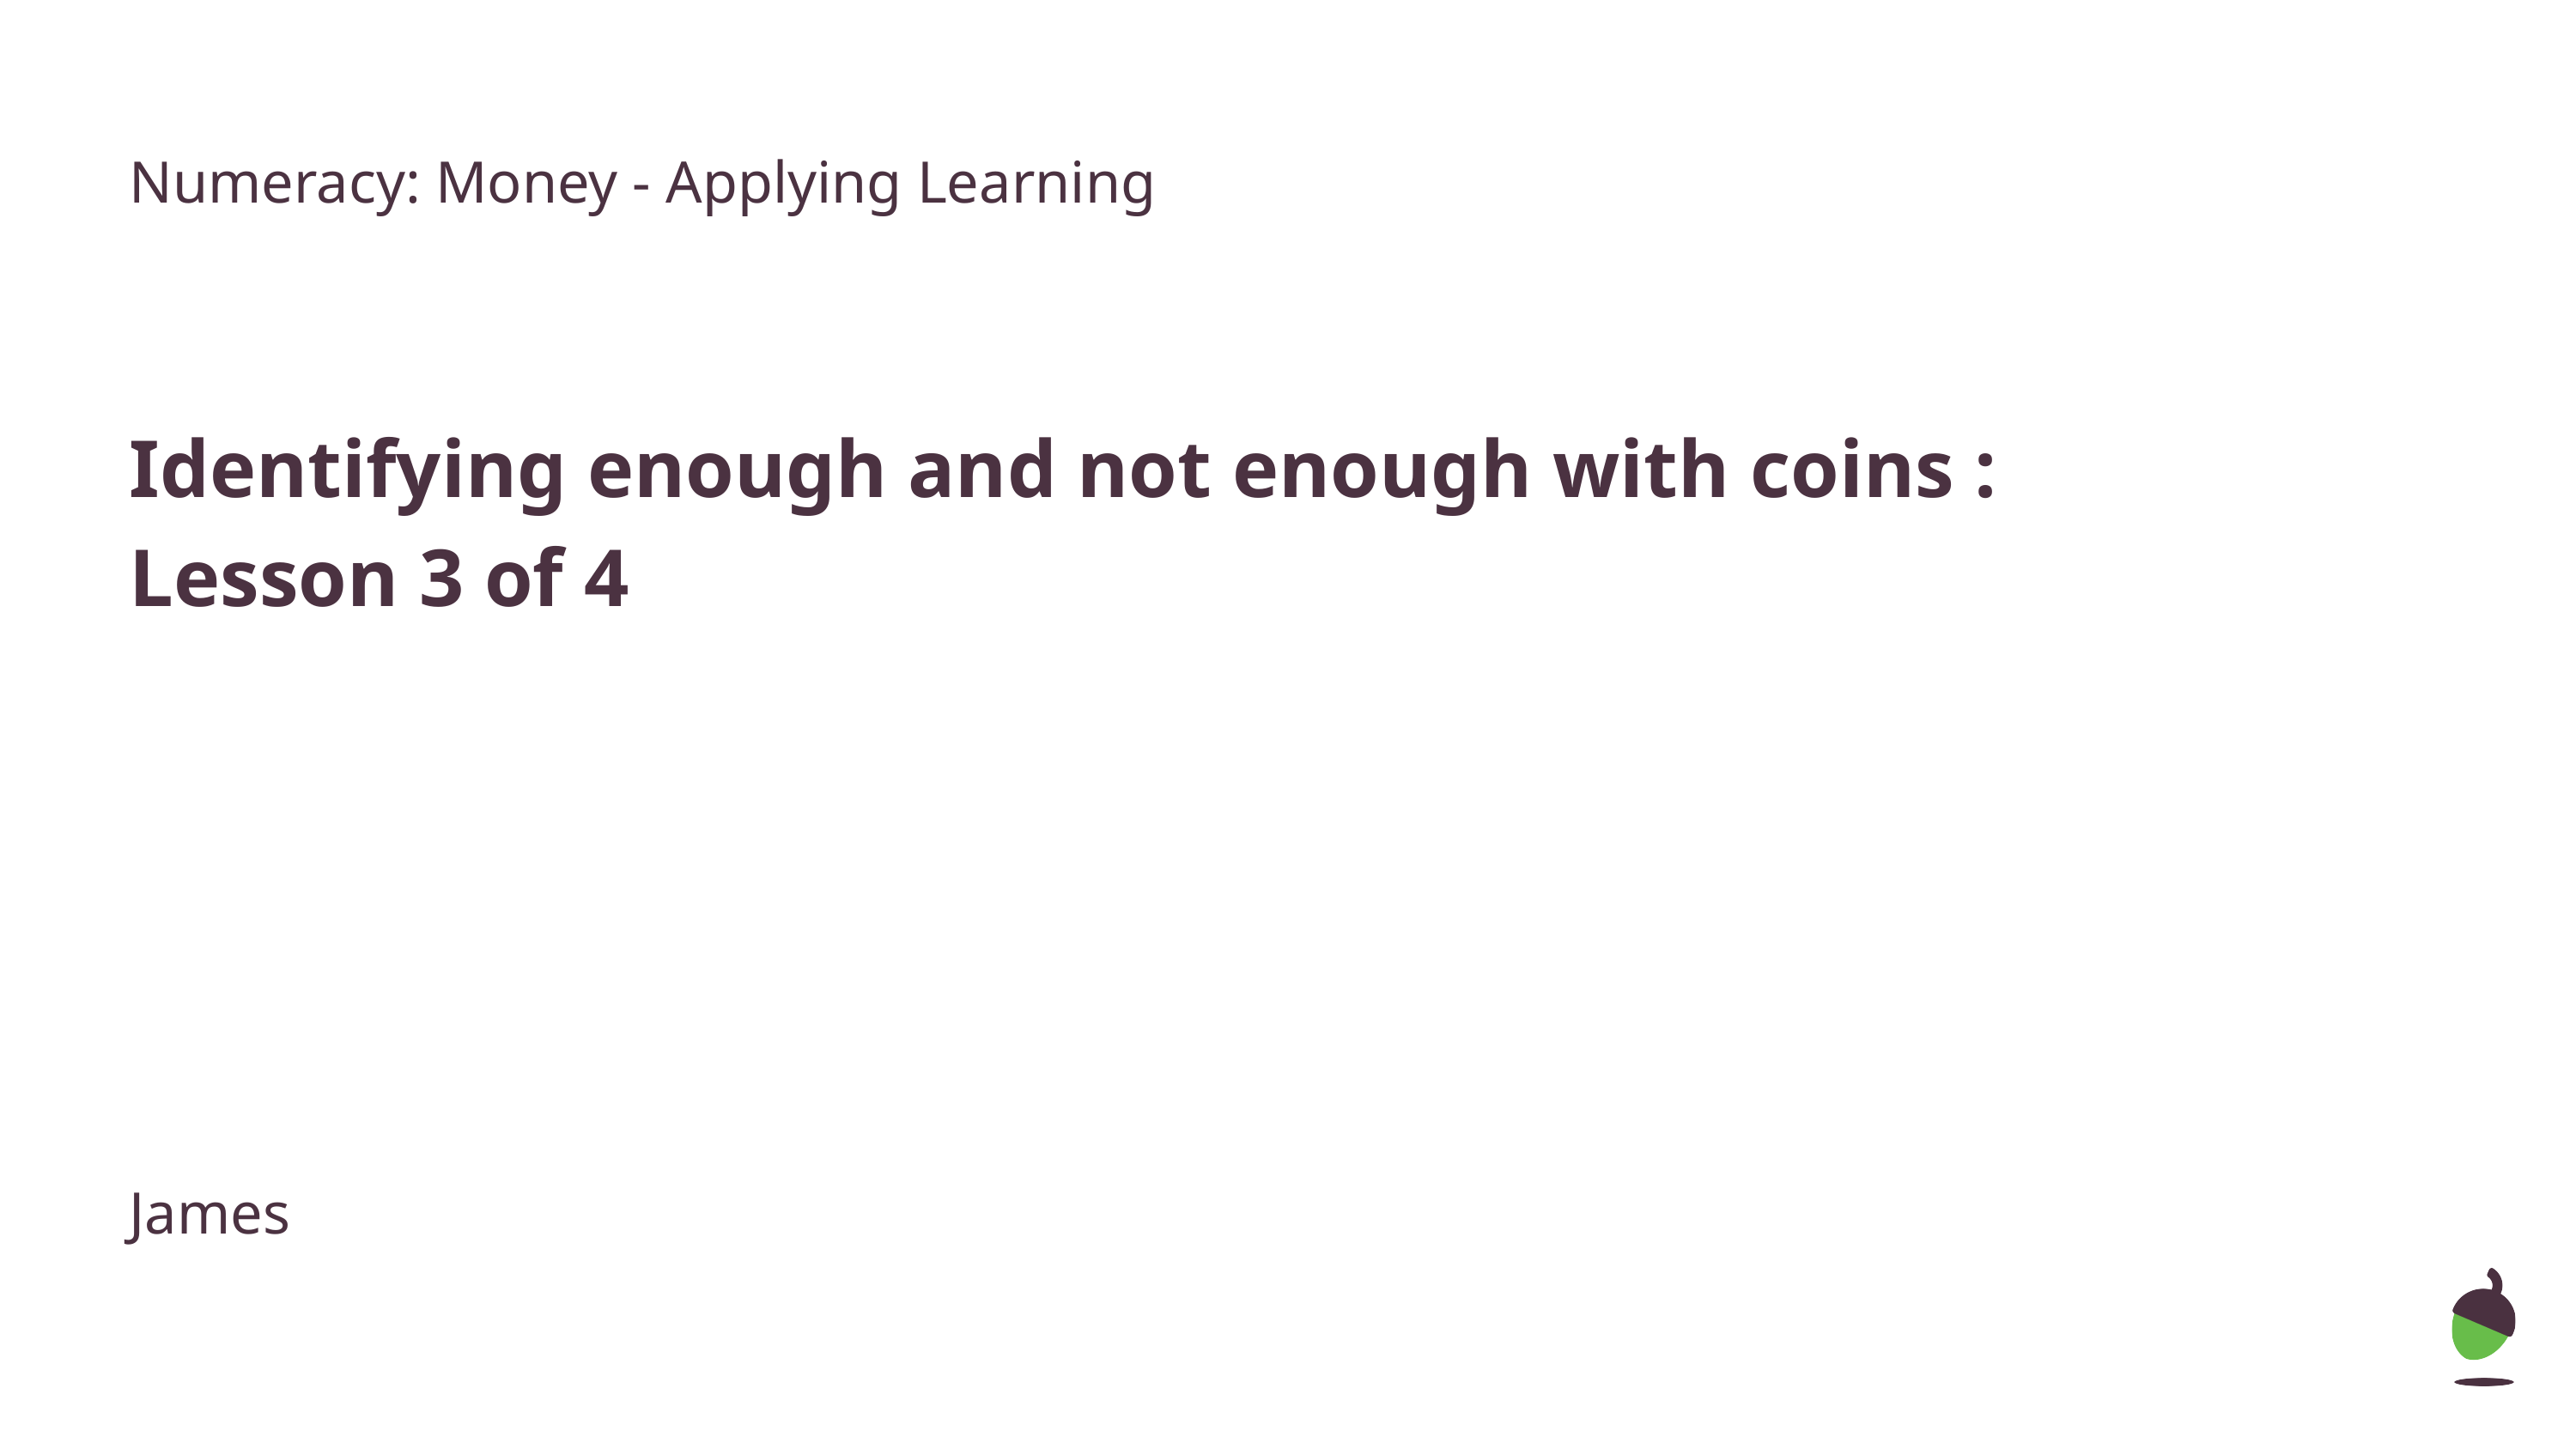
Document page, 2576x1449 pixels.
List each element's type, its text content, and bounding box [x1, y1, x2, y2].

picture [2451, 1268, 2516, 1386]
title Identifying enough and not enough with coins : Lesson 3 of 4 [129, 404, 2447, 930]
subtitle James [129, 1155, 1242, 1331]
subtitle Numeracy: Money - Applying Learning [129, 124, 2447, 349]
